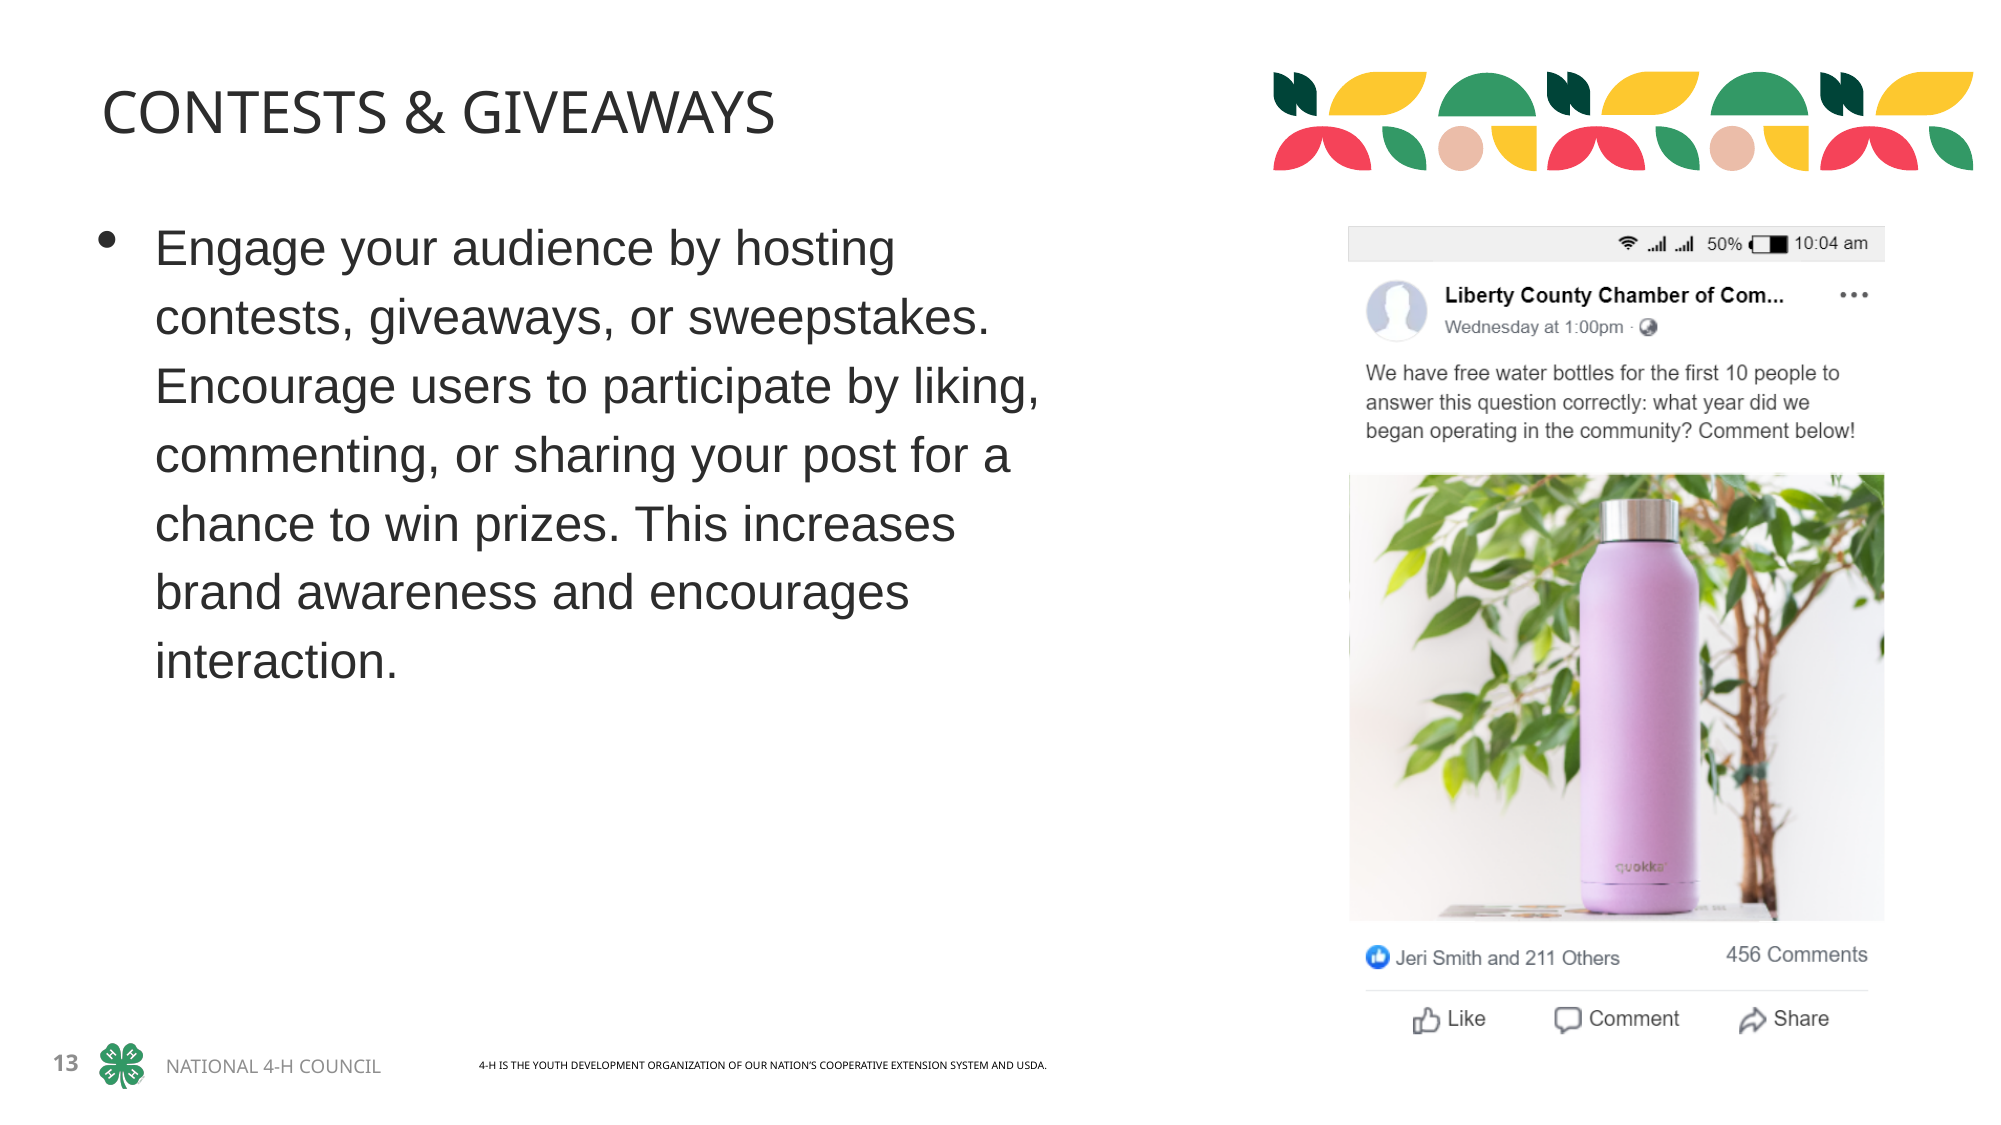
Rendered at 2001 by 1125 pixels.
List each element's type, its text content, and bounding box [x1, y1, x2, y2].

slide_number 13 [37, 1034, 104, 1095]
list CONTESTS & GIVEAWAYS [86, 75, 1904, 172]
picture [104, 1043, 145, 1089]
list Engage your audience by hosting contests, giveaways, or sweepstakes. Encourage users to participate by liking, commenting, or sharing your post for a chance to win prizes. This increases brand awareness and encourages interaction. [83, 198, 1098, 952]
picture [1348, 226, 1885, 1050]
footer NATIONAL 4-H COUNCIL [150, 1036, 826, 1097]
